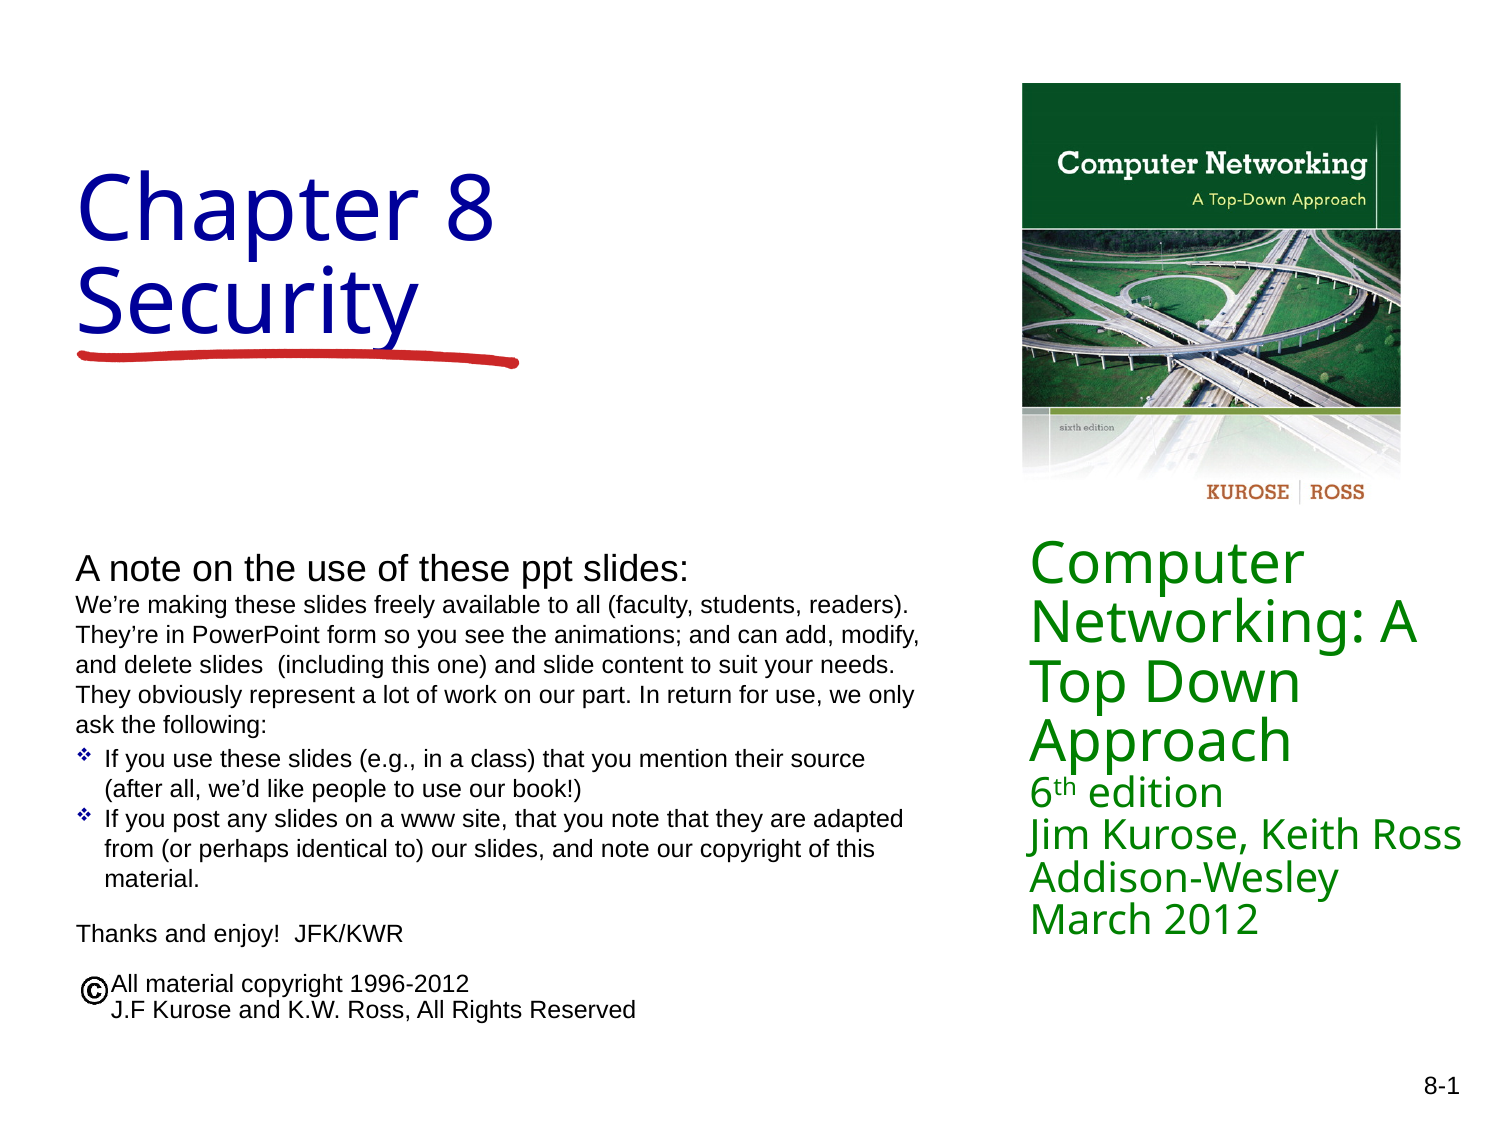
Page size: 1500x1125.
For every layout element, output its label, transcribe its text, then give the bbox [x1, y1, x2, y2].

text_box Computer Networking: A Top Down Approach 6th edition Jim Kurose, Keith Ross Addison-Wesley March 2012 [1014, 504, 1488, 975]
text_box Chapter 8 Security [60, 117, 798, 401]
text_box If you use these slides (e.g., in a class) that you mention their source (after all, we’d like people to use our book!) If you post any slides on a www site, that you note that they are adapted from (or perhaps identical to) our slides, and note our copyright of this material. Thanks and enjoy! JFK/KWR All material copyright 1996-2012 J.F Kurose and K.W. Ross, All Rights Reserved [61, 699, 944, 1031]
text_box A note on the use of these ppt slides: We’re making these slides freely available to all (faculty, students, readers). They’re in PowerPoint form so you see the animations; and can add, modify, and delete slides (including this one) and slide content to suit your needs. They obviously represent a lot of work on our part. In return for use, we only ask the following: [60, 536, 943, 776]
picture [73, 343, 524, 376]
picture [1022, 83, 1401, 539]
picture [78, 974, 111, 1006]
